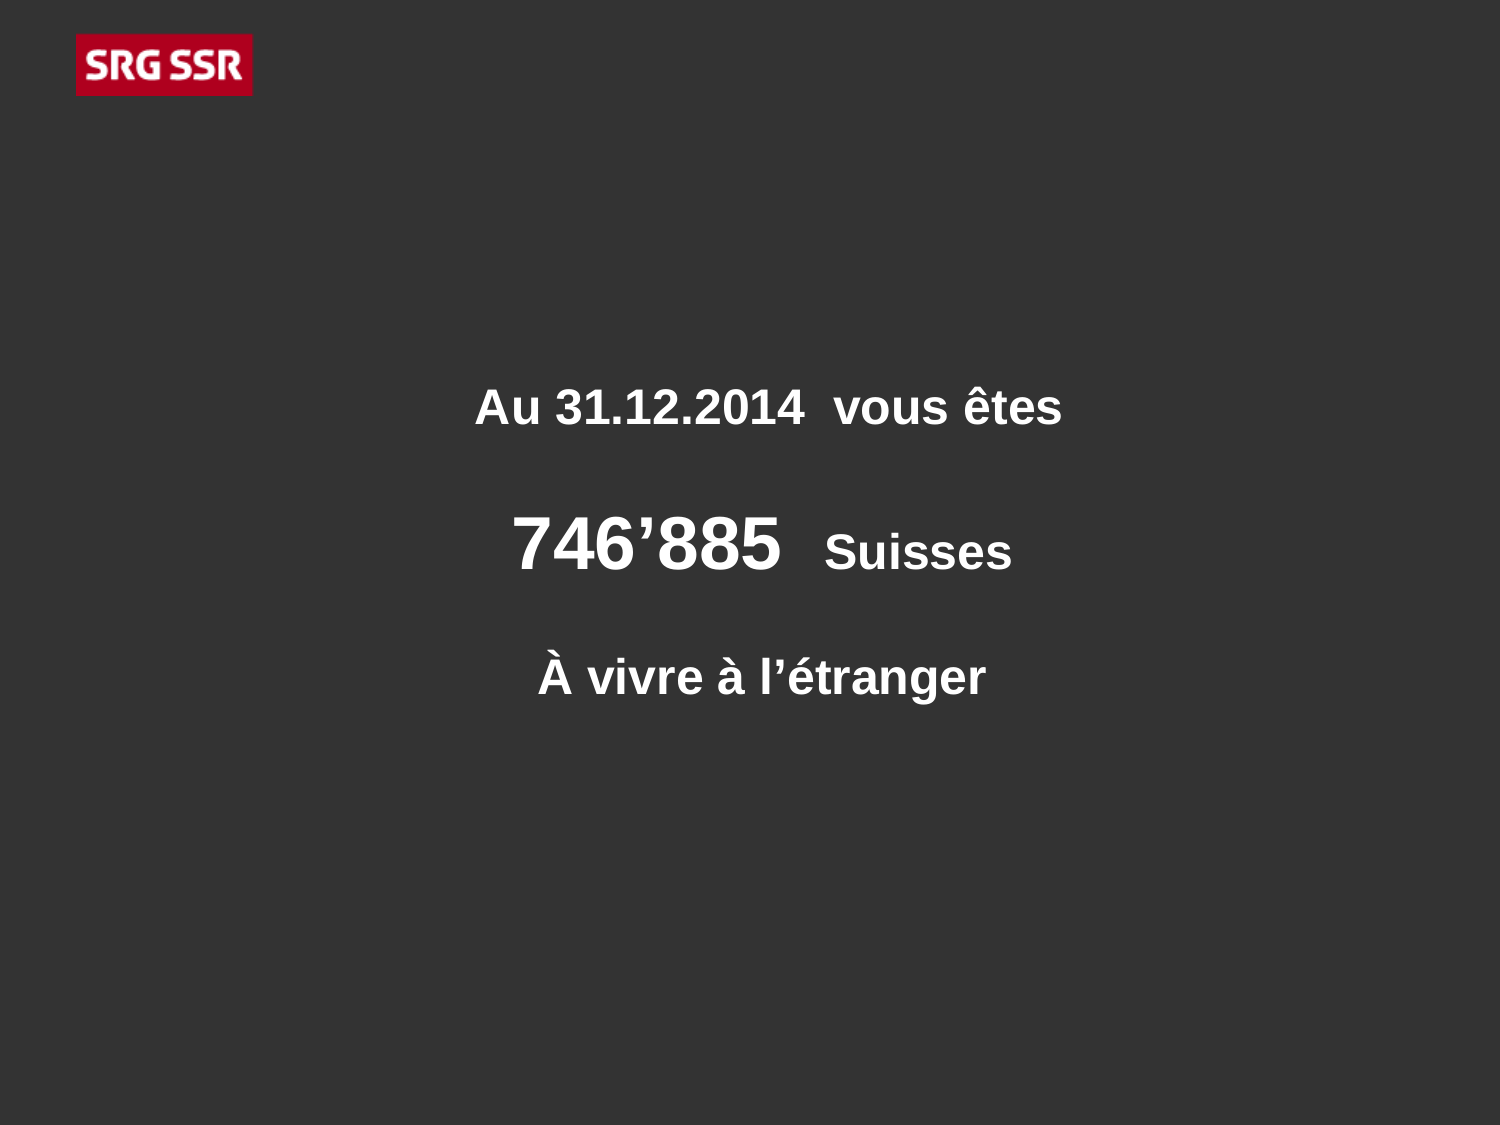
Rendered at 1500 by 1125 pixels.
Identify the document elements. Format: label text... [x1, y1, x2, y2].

picture [76, 33, 254, 96]
text_box Au 31.12.2014 vous êtes 746’885 Suisses À vivre à l’étranger [163, 367, 1362, 712]
